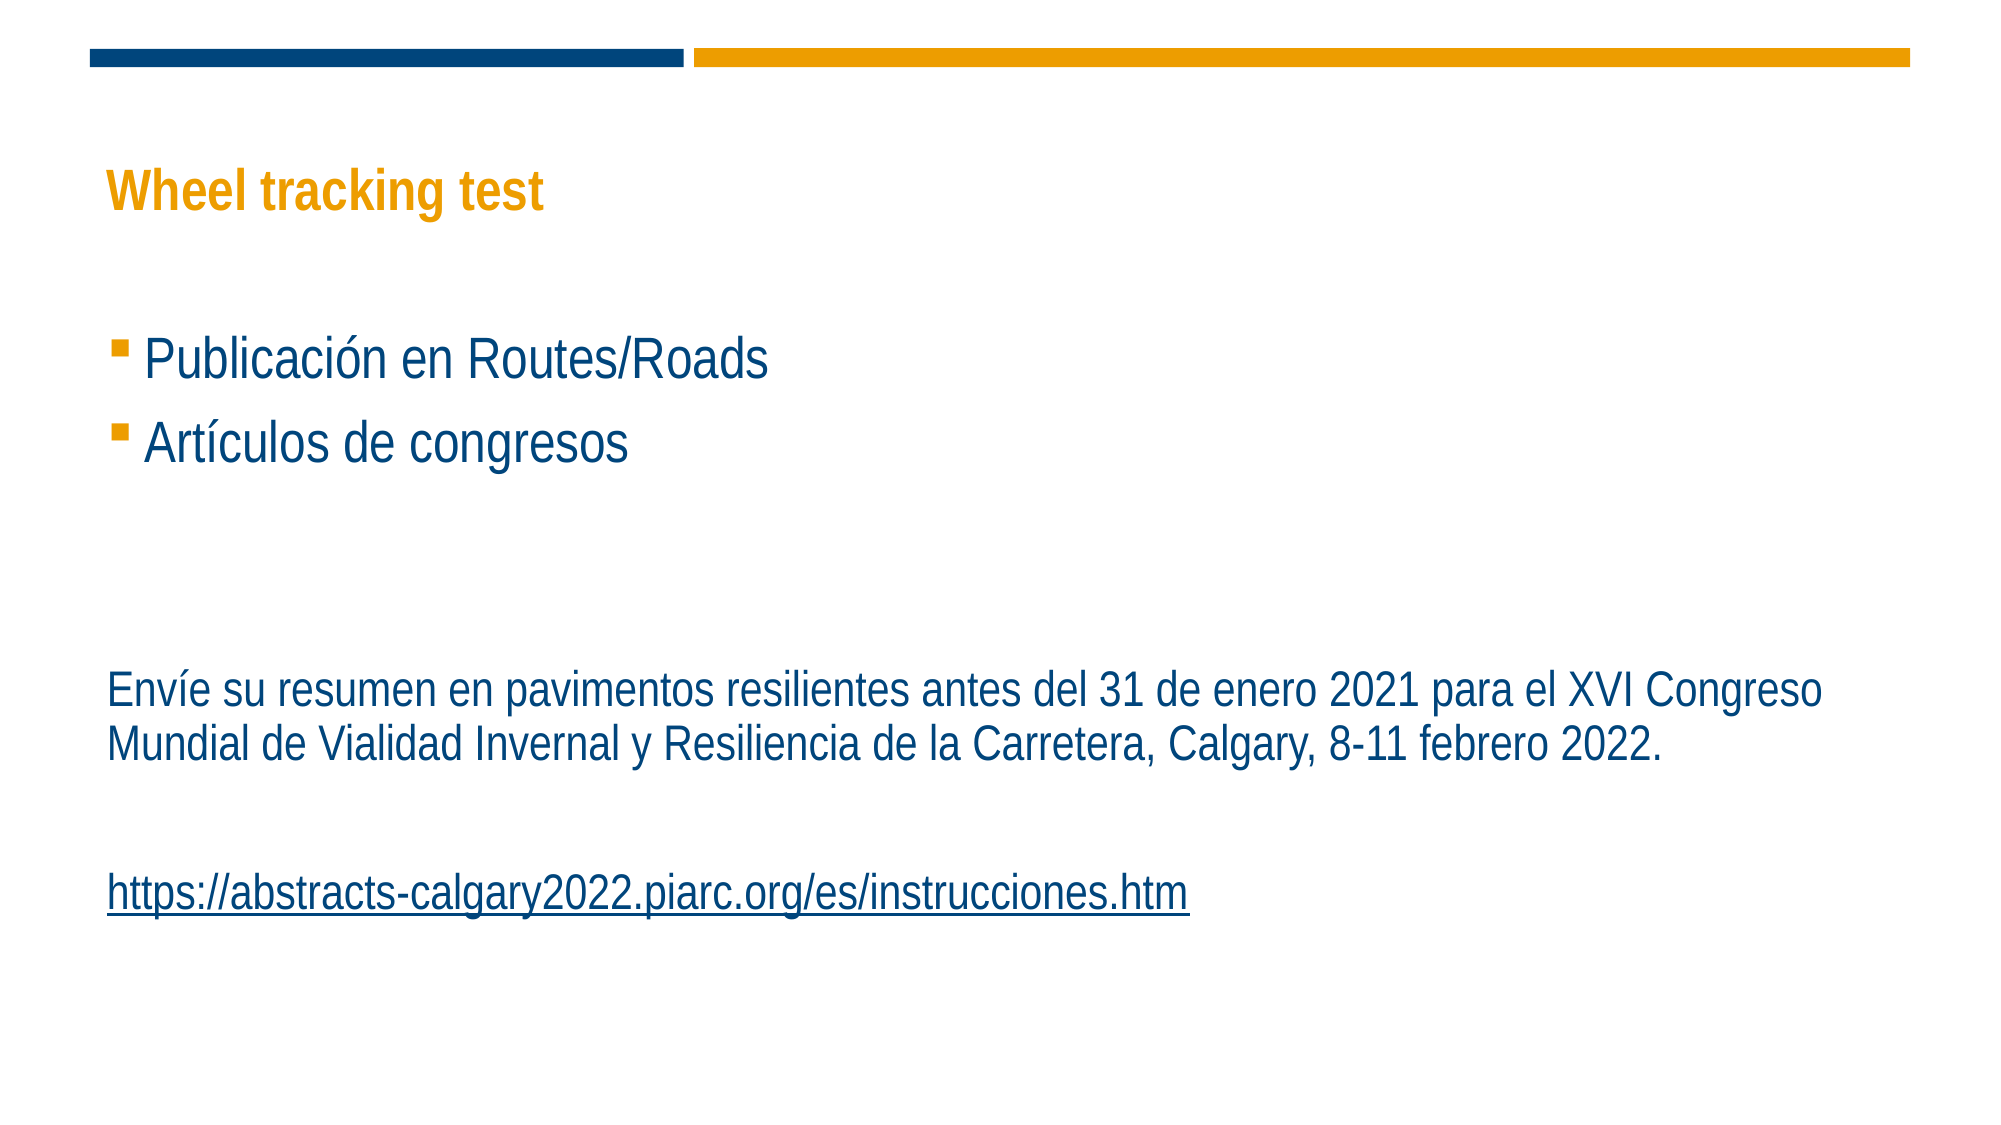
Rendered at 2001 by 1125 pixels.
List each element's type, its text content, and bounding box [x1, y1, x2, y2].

list Wheel tracking test Publicación en Routes/Roads Artículos de congresos Envíe su resumen en pavimentos resilientes antes del 31 de enero 2021 para el XVI Congreso Mundial de Vialidad Invernal y Resiliencia de la Carretera, Calgary, 8-11 febrero 2022. https://abstracts-calgary2022.piarc.org/es/instrucciones.htm [92, 153, 1912, 938]
